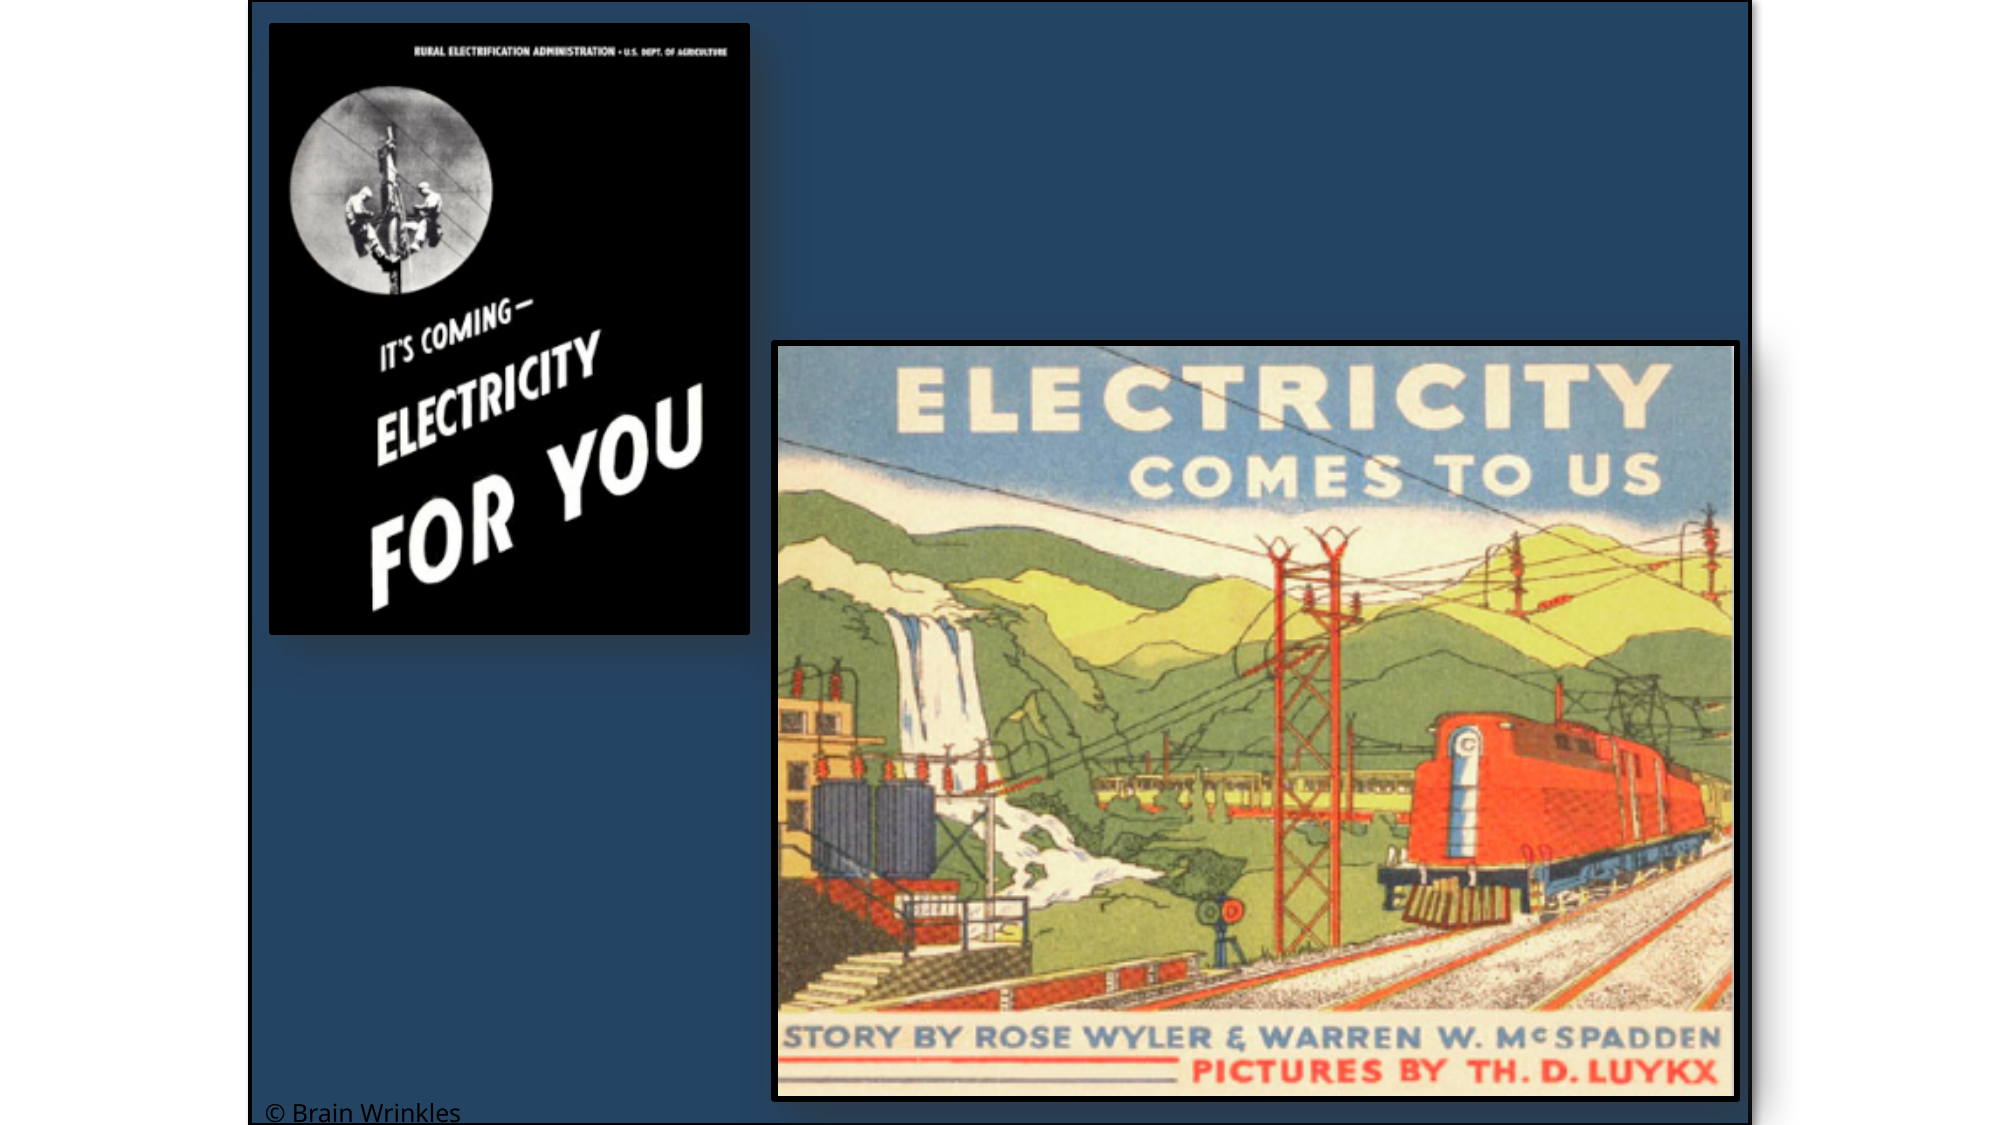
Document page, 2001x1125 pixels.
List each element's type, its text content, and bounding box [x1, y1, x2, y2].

text_box [249, 0, 1751, 1125]
text_box © Brain Wrinkles [249, 1090, 686, 1125]
picture [274, 29, 745, 630]
picture [777, 345, 1735, 1096]
